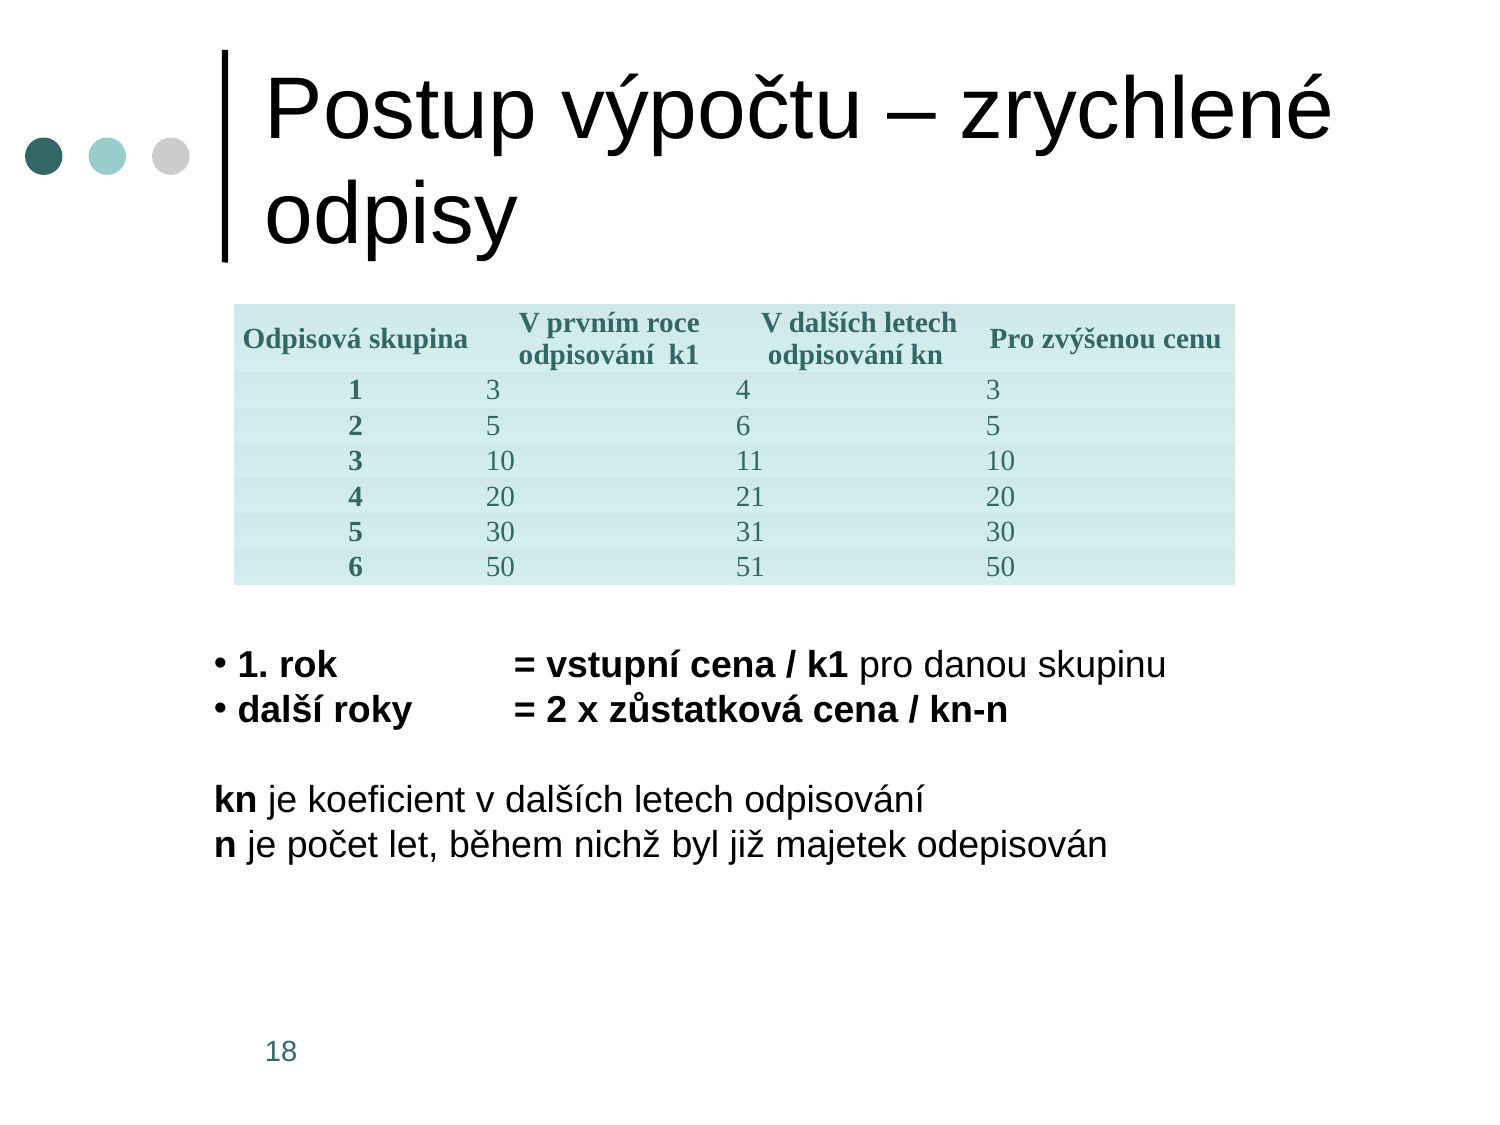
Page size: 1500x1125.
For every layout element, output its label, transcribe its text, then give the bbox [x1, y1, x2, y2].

table_header V dalších letech odpisování kn [734, 305, 984, 372]
table_cell 5 [484, 408, 734, 443]
table_cell 2 [234, 408, 484, 443]
table_cell 1 [234, 372, 484, 408]
table_cell 50 [984, 549, 1234, 585]
text_box 1. rok = vstupní cena / k1 pro danou skupinu další roky = 2 x zůstatková cena / kn-n kn je koeficient v dalších letech odpisování n je počet let, během nichž byl již majetek odepisován [199, 632, 1325, 918]
table_cell 5 [234, 514, 484, 549]
table_cell 10 [984, 443, 1234, 478]
table_cell 31 [734, 514, 984, 549]
table_cell 3 [234, 443, 484, 478]
table_cell 51 [734, 549, 984, 585]
table_cell 11 [734, 443, 984, 478]
table_cell 20 [984, 478, 1234, 514]
table_cell 10 [484, 443, 734, 478]
table_cell 50 [484, 549, 734, 585]
table_cell 21 [734, 478, 984, 514]
table_header Odpisová skupina [234, 305, 484, 372]
table_cell 3 [984, 372, 1234, 408]
table_cell 30 [984, 514, 1234, 549]
slide_number 18 [249, 1024, 463, 1101]
table_cell 20 [484, 478, 734, 514]
table_cell 4 [734, 372, 984, 408]
table_header V prvním roce odpisování k1 [484, 305, 734, 372]
title Postup výpočtu – zrychlené odpisy [249, 30, 1401, 282]
table_header Pro zvýšenou cenu [984, 305, 1234, 372]
table_cell 30 [484, 514, 734, 549]
table_cell 4 [234, 478, 484, 514]
table_cell 6 [234, 549, 484, 585]
table_cell 3 [484, 372, 734, 408]
table_cell 5 [984, 408, 1234, 443]
table_cell 6 [734, 408, 984, 443]
